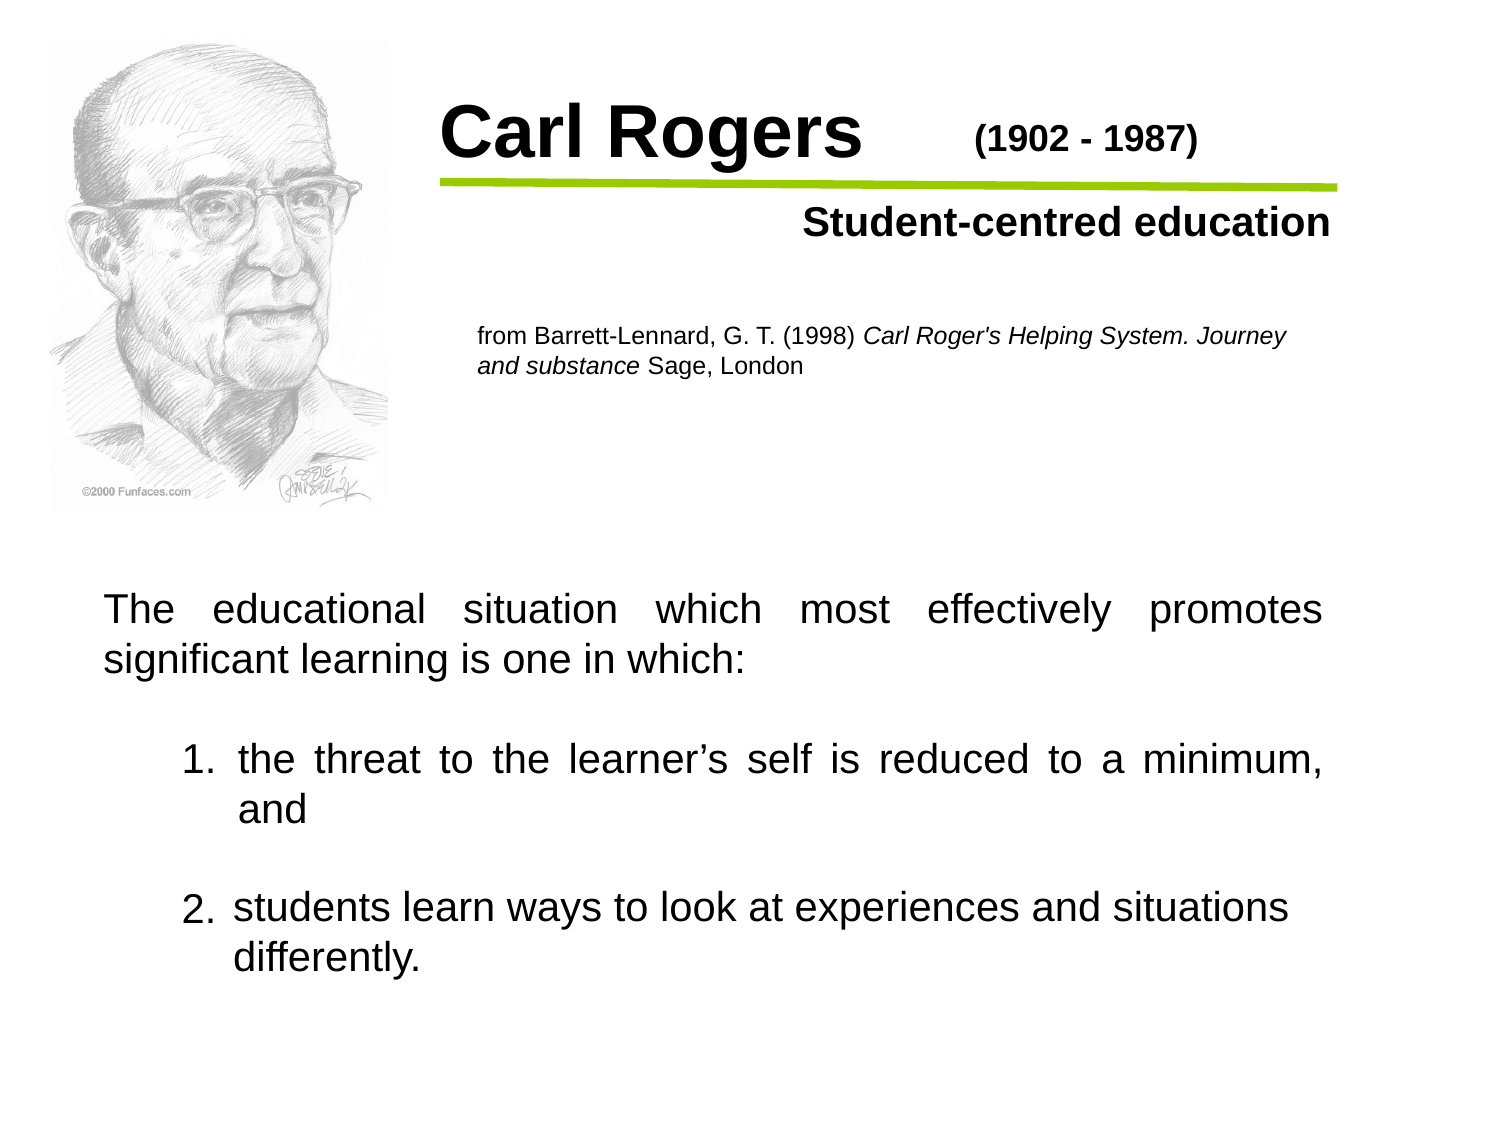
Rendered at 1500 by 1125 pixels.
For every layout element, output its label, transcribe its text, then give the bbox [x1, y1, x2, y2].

text_box (1902 - 1987) [959, 106, 1285, 167]
text_box students learn ways to look at experiences and situations differently. [218, 872, 1406, 988]
text_box from Barrett-Lennard, G. T. (1998) Carl Roger's Helping System. Journey and substance Sage, London [462, 312, 1313, 388]
text_box Carl Rogers [425, 74, 1200, 180]
text_box Student-centred education [787, 187, 1363, 253]
text_box The educational situation which most effectively promotes significant learning is one in which: the threat to the learner’s self is reduced to a minimum, and a differentiated perception of the field of experience is facilitated. [88, 574, 1339, 990]
picture [49, 37, 388, 513]
